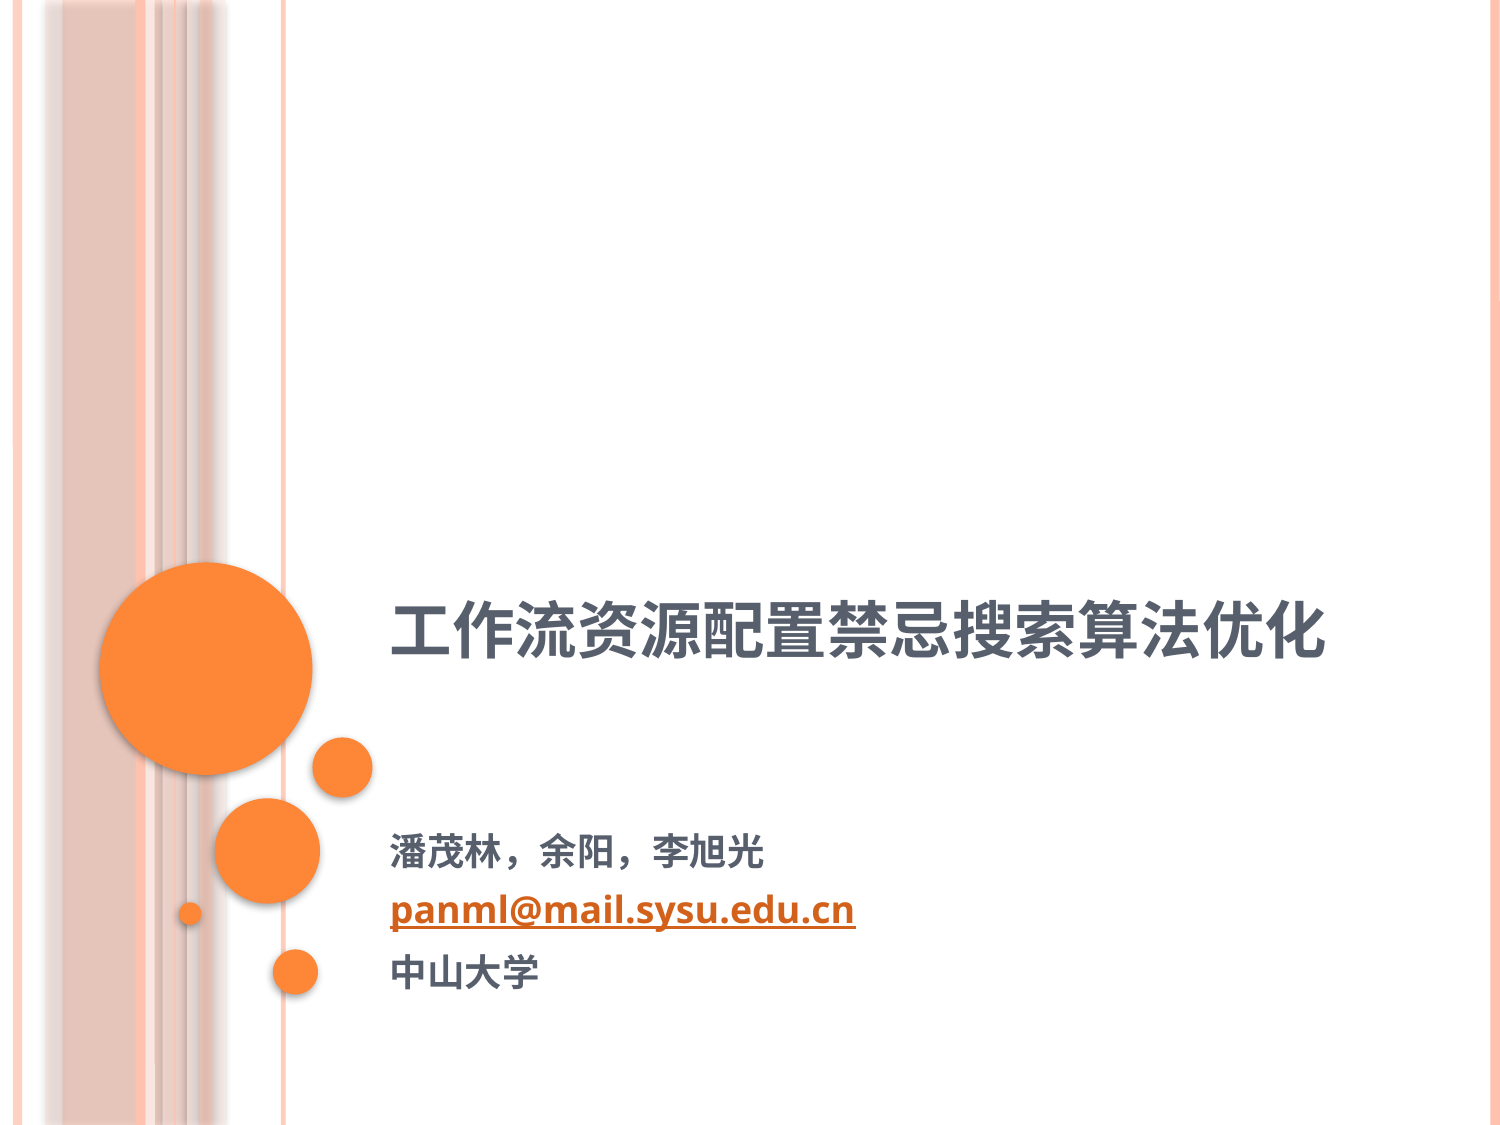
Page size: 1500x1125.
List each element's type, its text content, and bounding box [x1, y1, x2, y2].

subtitle 潘茂林，余阳，李旭光 panml@mail.sysu.edu.cn 中山大学 [375, 820, 1388, 1046]
title 工作流资源配置禁忌搜索算法优化 [375, 512, 1388, 820]
